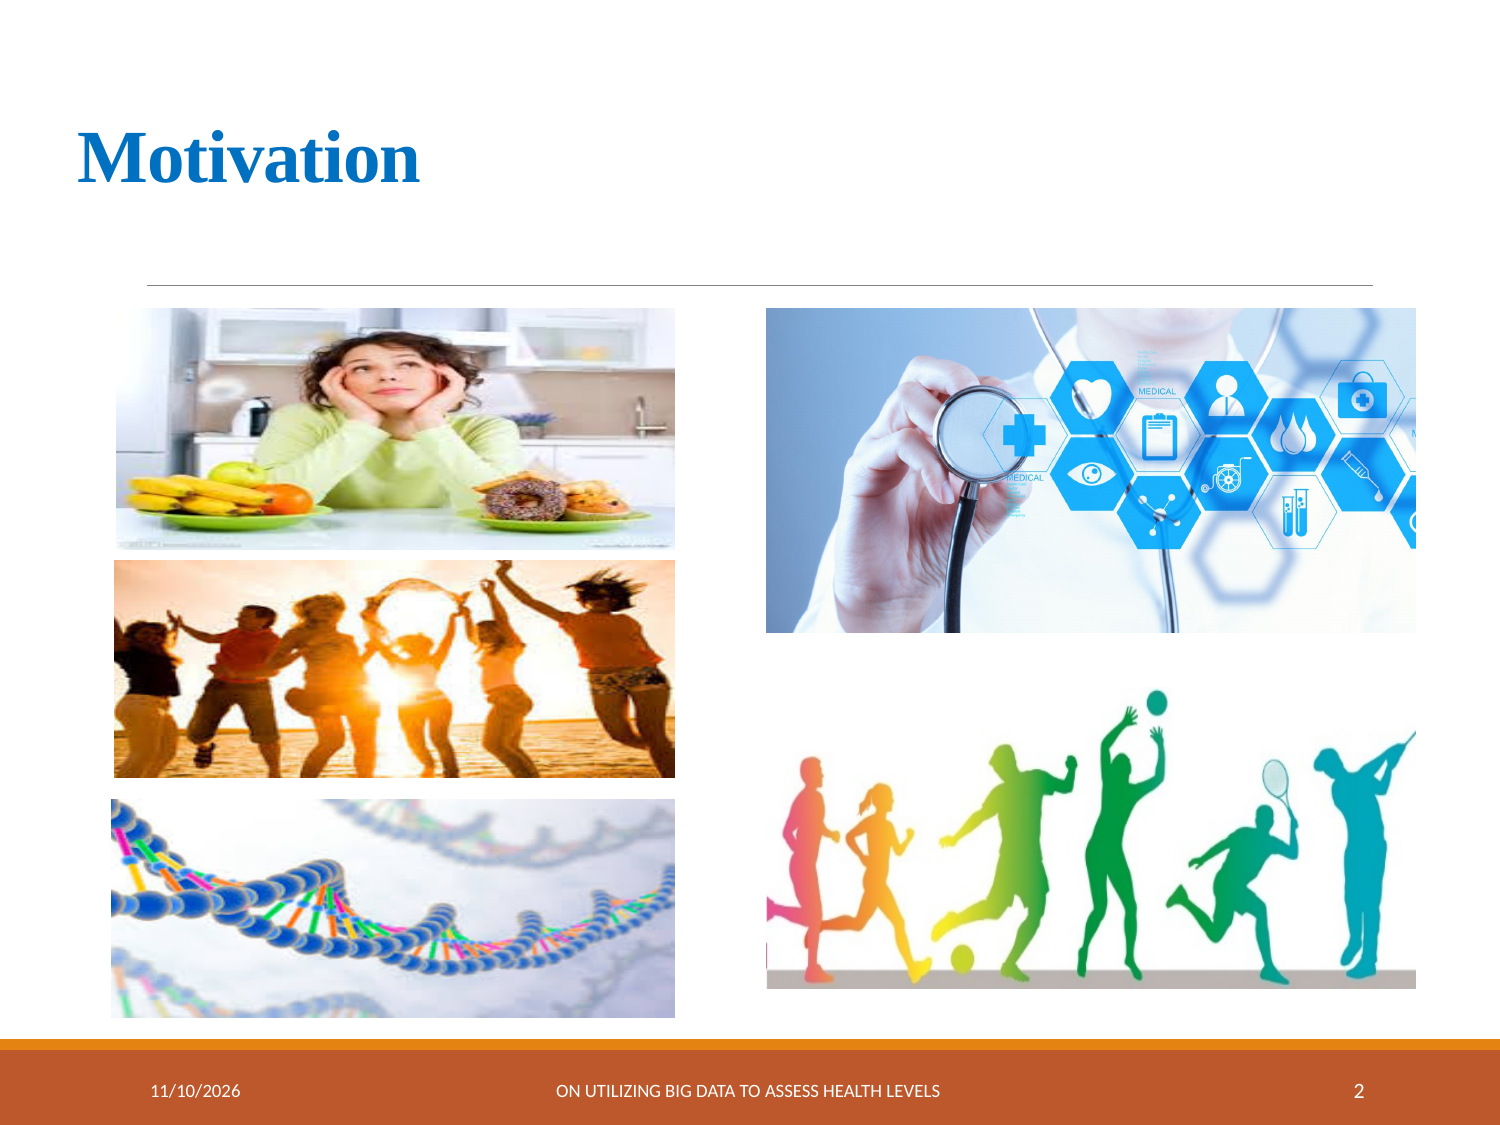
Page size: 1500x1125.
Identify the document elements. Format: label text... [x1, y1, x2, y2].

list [765, 686, 1416, 990]
title Motivation [62, 47, 1373, 206]
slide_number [135, 1059, 440, 1120]
footer On utilizing big data to assess health levels [453, 1059, 1047, 1120]
picture [113, 559, 676, 778]
picture [115, 307, 676, 551]
picture [110, 799, 676, 1018]
slide_number 2 [1218, 1059, 1380, 1120]
picture [765, 307, 1416, 634]
